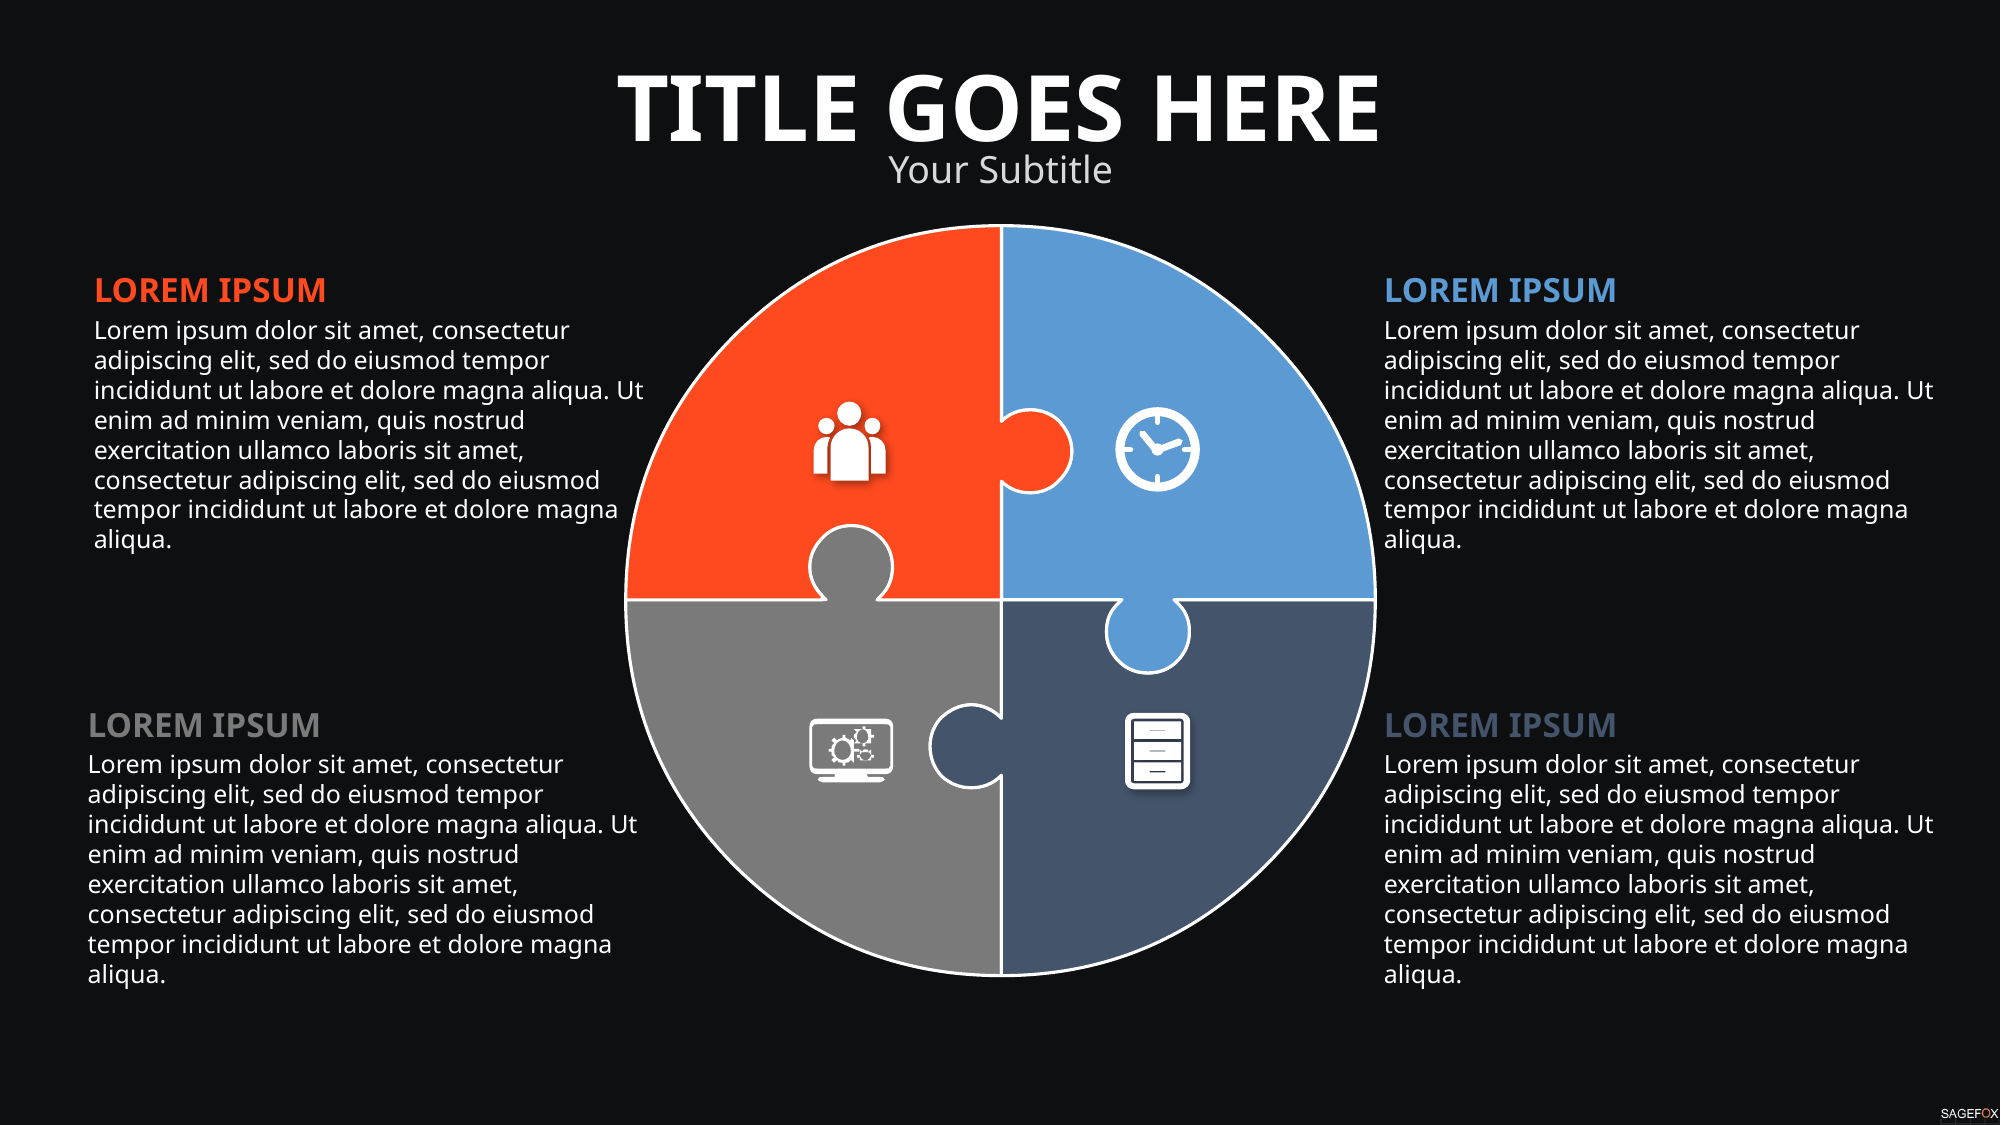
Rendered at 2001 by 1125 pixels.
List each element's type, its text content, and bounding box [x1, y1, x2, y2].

text_box [818, 417, 835, 435]
text_box [830, 428, 886, 481]
text_box [625, 225, 1072, 600]
text_box [625, 526, 1001, 976]
text_box LOREM IPSUM Lorem ipsum dolor sit amet, consectetur adipiscing elit, sed do eiusmod tempor incididunt ut labore et dolore magna aliqua. Ut enim ad minim veniam, quis nostrud exercitation ullamco laboris sit amet, consectetur adipiscing elit, sed do eiusmod tempor incididunt ut labore et dolore magna aliqua. [1369, 696, 1972, 996]
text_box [809, 718, 894, 783]
text_box [1002, 225, 1376, 673]
text_box [864, 417, 881, 435]
text_box [930, 600, 1376, 976]
text_box LOREM IPSUM Lorem ipsum dolor sit amet, consectetur adipiscing elit, sed do eiusmod tempor incididunt ut labore et dolore magna aliqua. Ut enim ad minim veniam, quis nostrud exercitation ullamco laboris sit amet, consectetur adipiscing elit, sed do eiusmod tempor incididunt ut labore et dolore magna aliqua. [79, 262, 682, 562]
text_box LOREM IPSUM Lorem ipsum dolor sit amet, consectetur adipiscing elit, sed do eiusmod tempor incididunt ut labore et dolore magna aliqua. Ut enim ad minim veniam, quis nostrud exercitation ullamco laboris sit amet, consectetur adipiscing elit, sed do eiusmod tempor incididunt ut labore et dolore magna aliqua. [1369, 262, 1972, 562]
text_box [837, 401, 862, 426]
text_box [1125, 712, 1191, 790]
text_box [1115, 407, 1200, 492]
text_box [548, 42, 1452, 199]
text_box LOREM IPSUM Lorem ipsum dolor sit amet, consectetur adipiscing elit, sed do eiusmod tempor incididunt ut labore et dolore magna aliqua. Ut enim ad minim veniam, quis nostrud exercitation ullamco laboris sit amet, consectetur adipiscing elit, sed do eiusmod tempor incididunt ut labore et dolore magna aliqua. [72, 696, 676, 996]
picture [1939, 1108, 2000, 1125]
text_box [813, 436, 830, 474]
